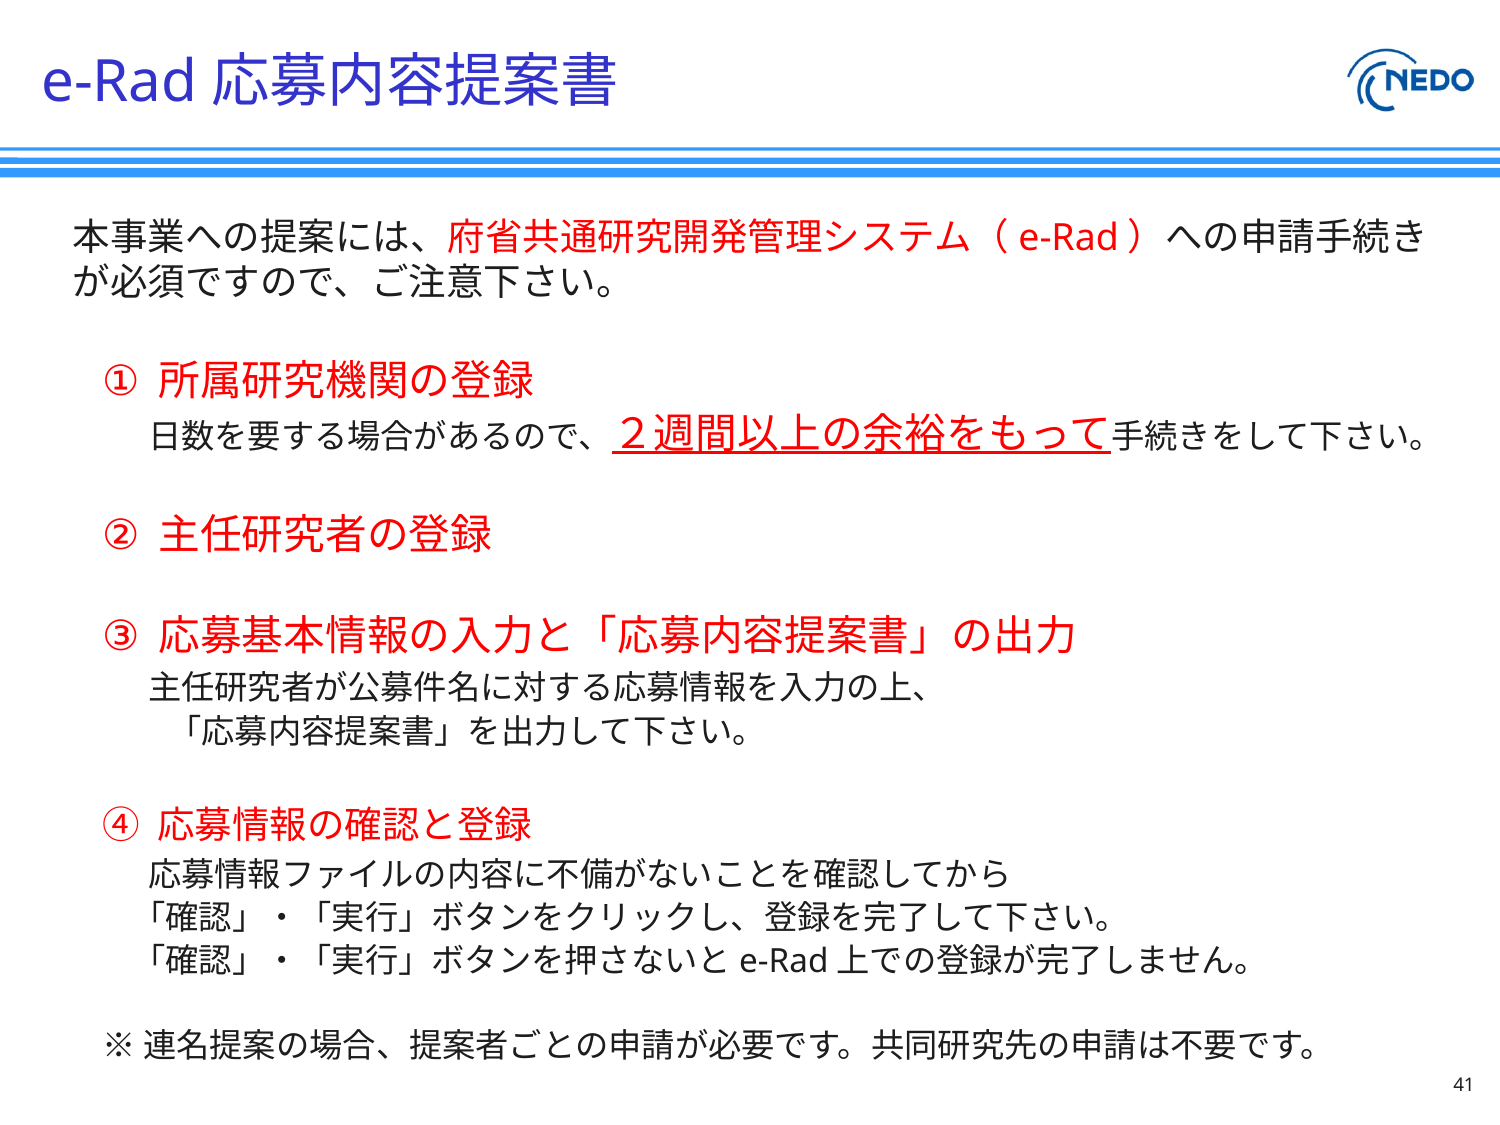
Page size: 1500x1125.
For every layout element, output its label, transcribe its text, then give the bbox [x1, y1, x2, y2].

picture [1341, 39, 1483, 121]
list 本事業への提案には、府省共通研究開発管理システム（e-Rad）への申請手続きが必須ですので、ご注意下さい。 所属研究機関の登録 日数を要する場合があるので、２週間以上の余裕をもって手続きをして下さい。 主任研究者の登録 応募基本情報の入力と「応募内容提案書」の出力 主任研究者が公募件名に対する応募情報を入力の上、 「応募内容提案書」を出力して下さい。 ④ 応募情報の確認と登録 応募情報ファイルの内容に不備がないことを確認してから 「確認」・「実行」ボタンをクリックし、登録を完了して下さい。 「確認」・「実行」ボタンを押さないとe-Rad上での登録が完了しません。 ※連名提案の場合、提案者ごとの申請が必要です。共同研究先の申請は不要です。 [58, 205, 1473, 1104]
slide_number 41 [1386, 1066, 1475, 1105]
title e-Rad応募内容提案書 [40, 37, 1330, 138]
